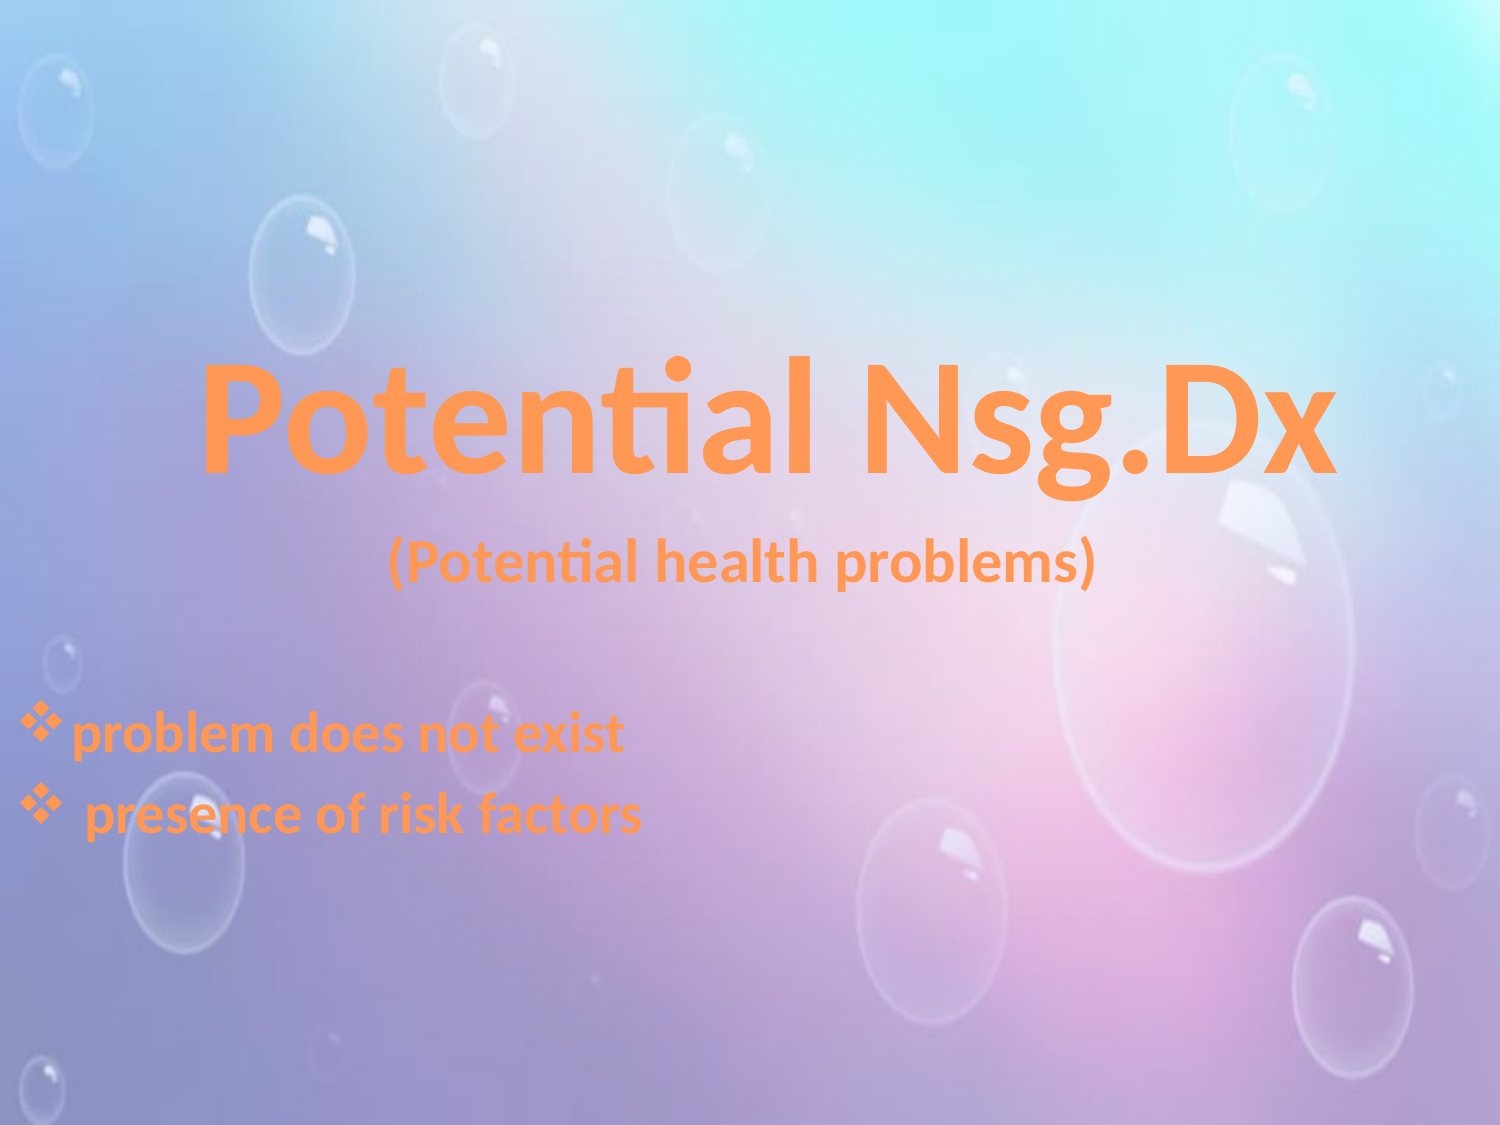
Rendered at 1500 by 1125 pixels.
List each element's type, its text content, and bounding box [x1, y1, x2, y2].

list Potential Nsg.Dx (Potential health problems) problem does not exist presence of risk factors [0, 0, 1500, 1125]
